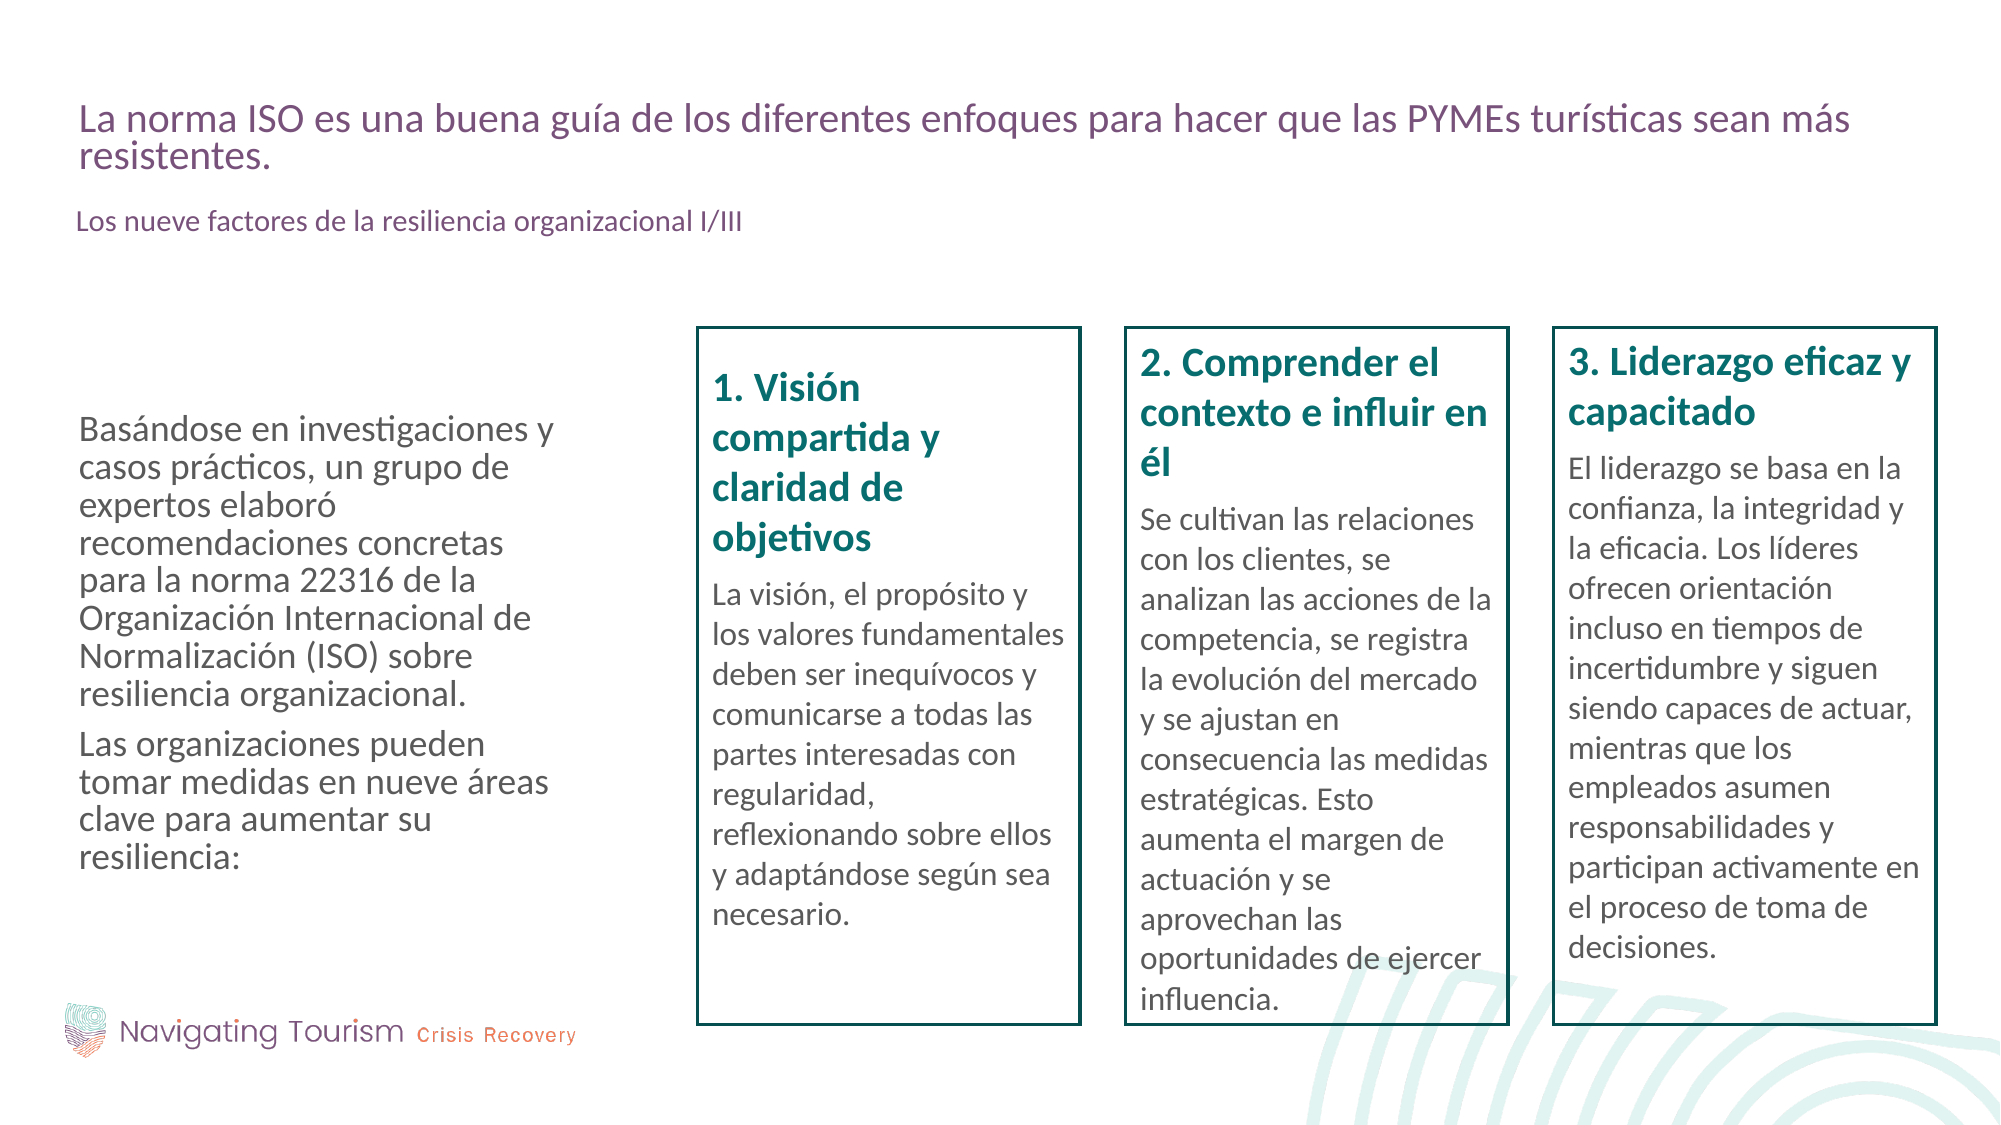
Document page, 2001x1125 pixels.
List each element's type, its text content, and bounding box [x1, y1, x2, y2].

text_box 2. Comprender el contexto e influir en él Se cultivan las relaciones con los clientes, se analizan las acciones de la competencia, se registra la evolución del mercado y se ajustan en consecuencia las medidas estratégicas. Esto aumenta el margen de actuación y se aprovechan las oportunidades de ejercer influencia. [1125, 327, 1508, 1025]
list Los nueve factores de la resiliencia organizacional I/III [60, 202, 1946, 245]
text_box 3. Liderazgo eficaz y capacitado El liderazgo se basa en la confianza, la integridad y la eficacia. Los líderes ofrecen orientación incluso en tiempos de incertidumbre y siguen siendo capaces de actuar, mientras que los empleados asumen responsabilidades y participan activamente en el proceso de toma de decisiones. [1553, 327, 1936, 1025]
picture [65, 1025, 111, 1061]
text_box 1. Visión compartida y claridad de objetivos La visión, el propósito y los valores fundamentales deben ser inequívocos y comunicarse a todas las partes interesadas con regularidad, reflexionando sobre ellos y adaptándose según sea necesario. [697, 327, 1080, 1025]
list Basándose en investigaciones y casos prácticos, un grupo de expertos elaboró recomendaciones concretas para la norma 22316 de la Organización Internacional de Normalización (ISO) sobre resiliencia organizacional. Las organizaciones pueden tomar medidas en nueve áreas clave para aumentar su resiliencia: [63, 268, 588, 1025]
list La norma ISO es una buena guía de los diferentes enfoques para hacer que las PYMEs turísticas sean más resistentes. [63, 94, 1946, 191]
picture [1298, 955, 2000, 1125]
picture [112, 1025, 577, 1056]
